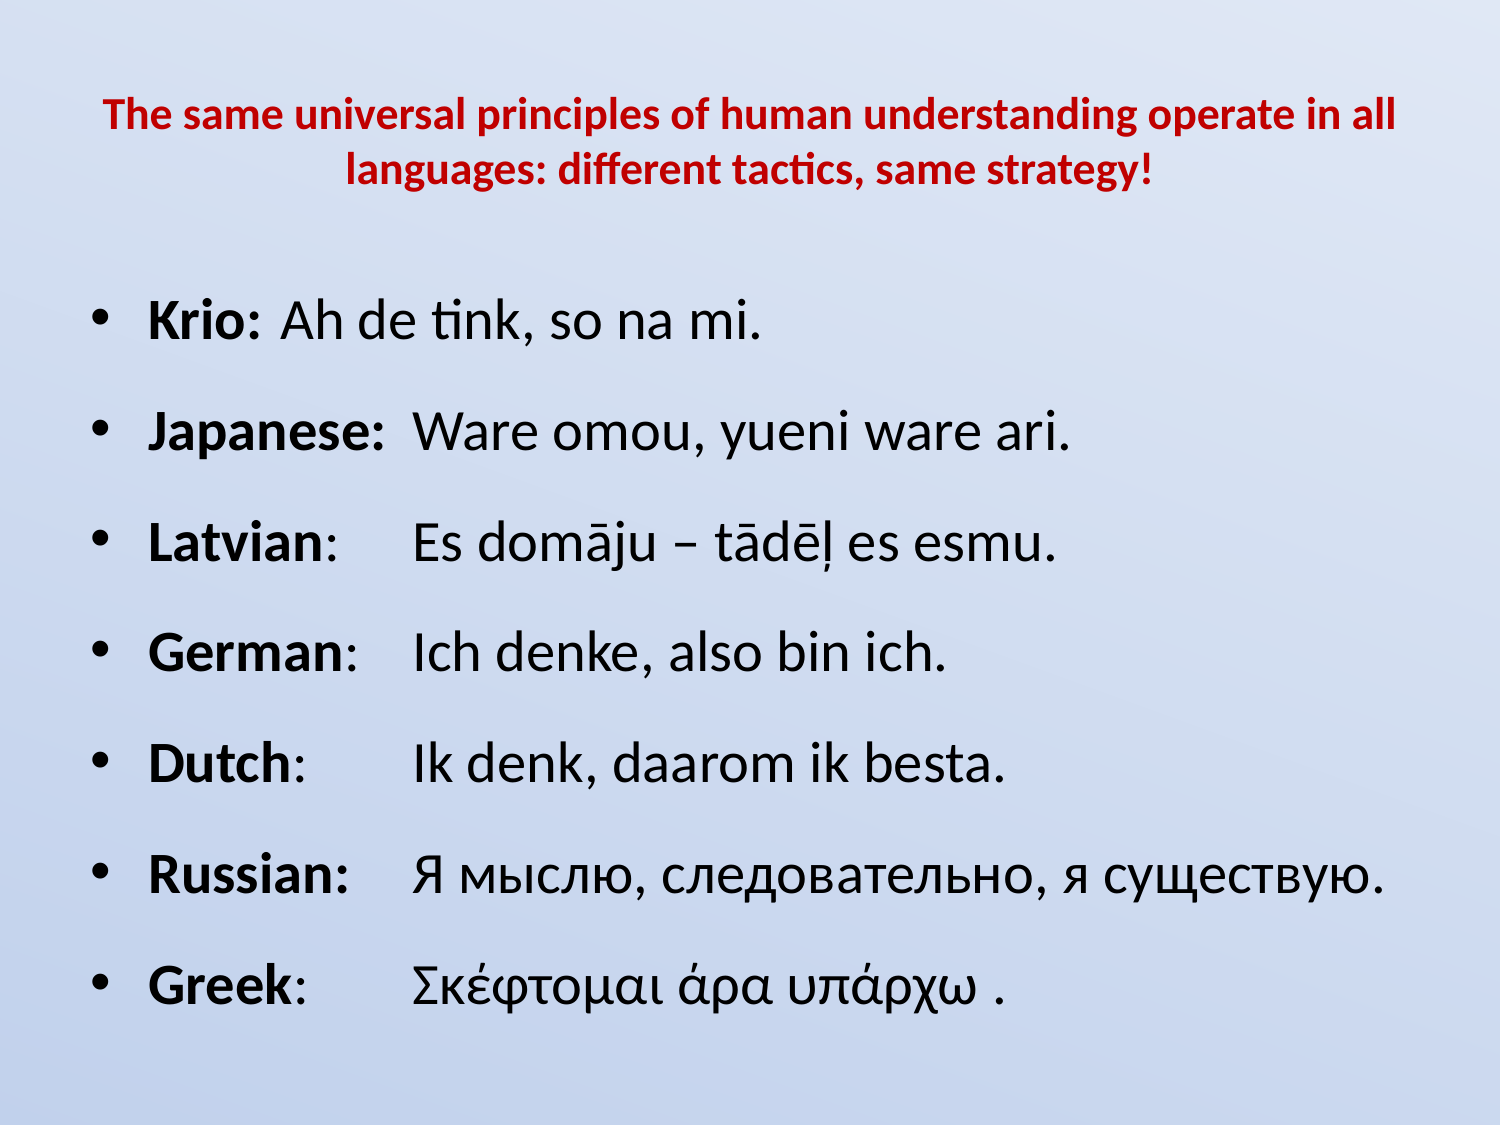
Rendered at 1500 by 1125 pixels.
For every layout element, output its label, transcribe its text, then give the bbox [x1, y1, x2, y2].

title The same universal principles of human understanding operate in all languages: different tactics, same strategy! [0, 45, 1500, 233]
list Krio: Ah de tink, so na mi. Japanese: Ware omou, yueni ware ari. Latvian: Es domāju – tādēļ es esmu. German: Ich denke, also bin ich. Dutch: Ik denk, daarom ik besta. Russian: Я мыслю, следовательно, я существую. Greek: Σκέφτομαι άρα υπάρχω . [75, 262, 1425, 1083]
